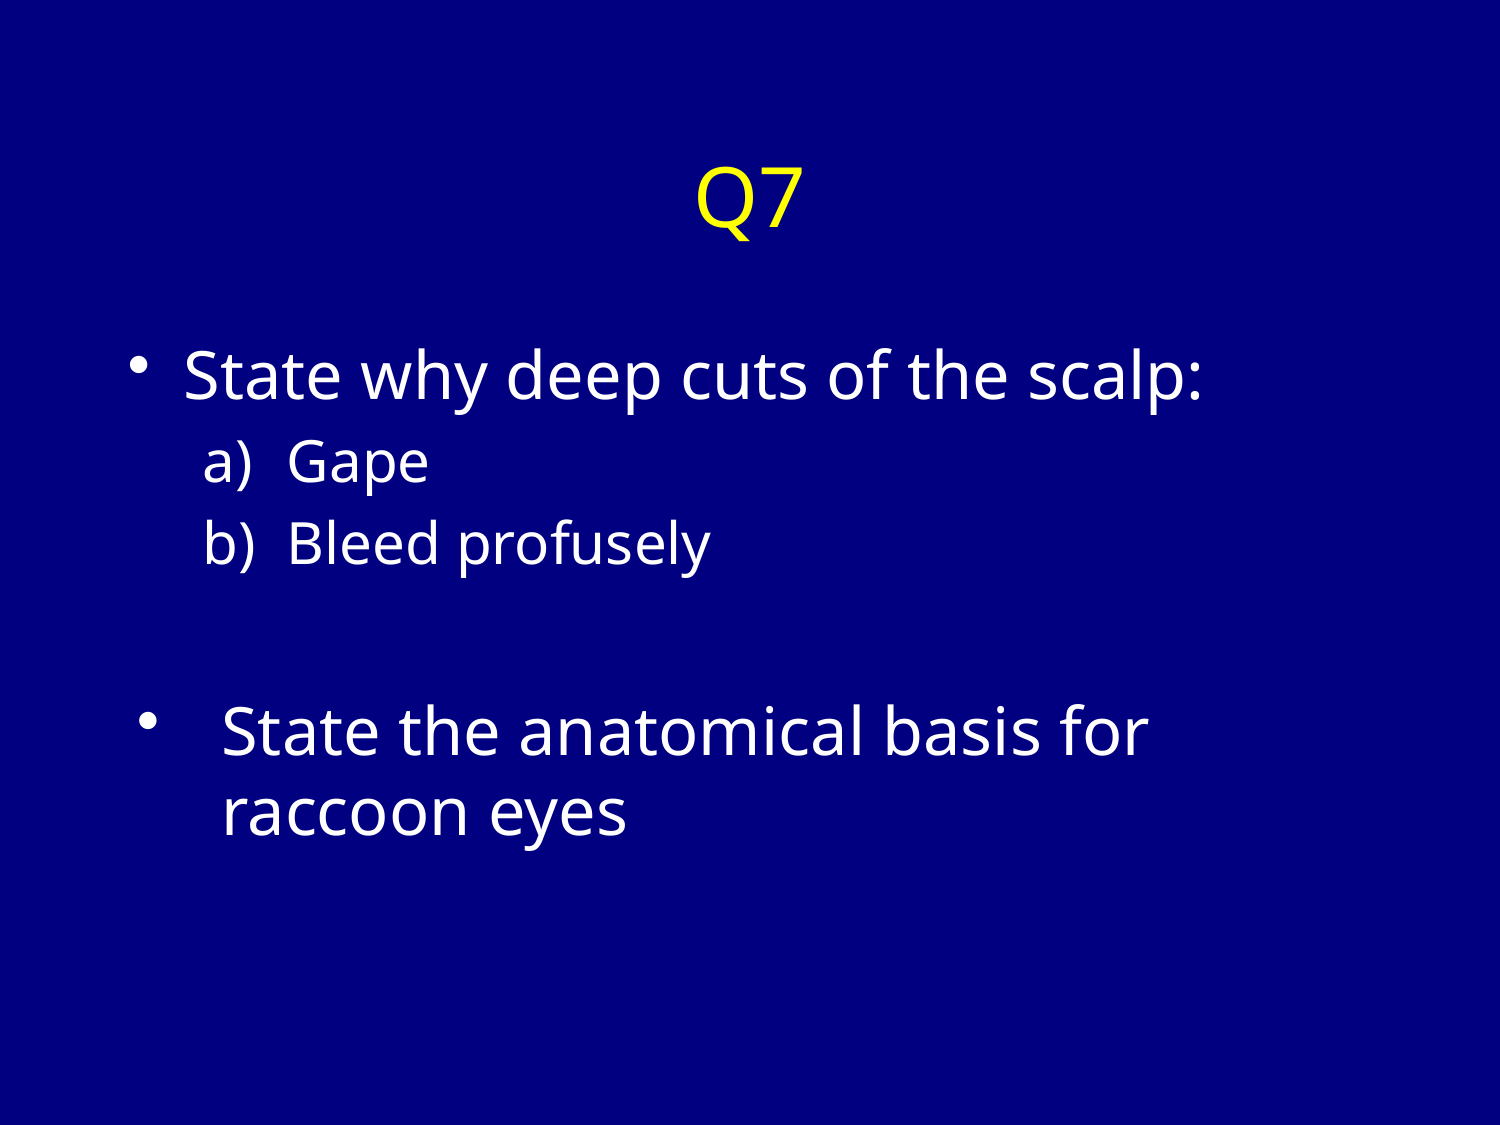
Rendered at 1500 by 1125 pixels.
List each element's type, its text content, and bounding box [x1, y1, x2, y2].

title Q7 [112, 99, 1388, 288]
list State why deep cuts of the scalp: Gape Bleed profusely State the anatomical basis for raccoon eyes [112, 324, 1388, 1000]
